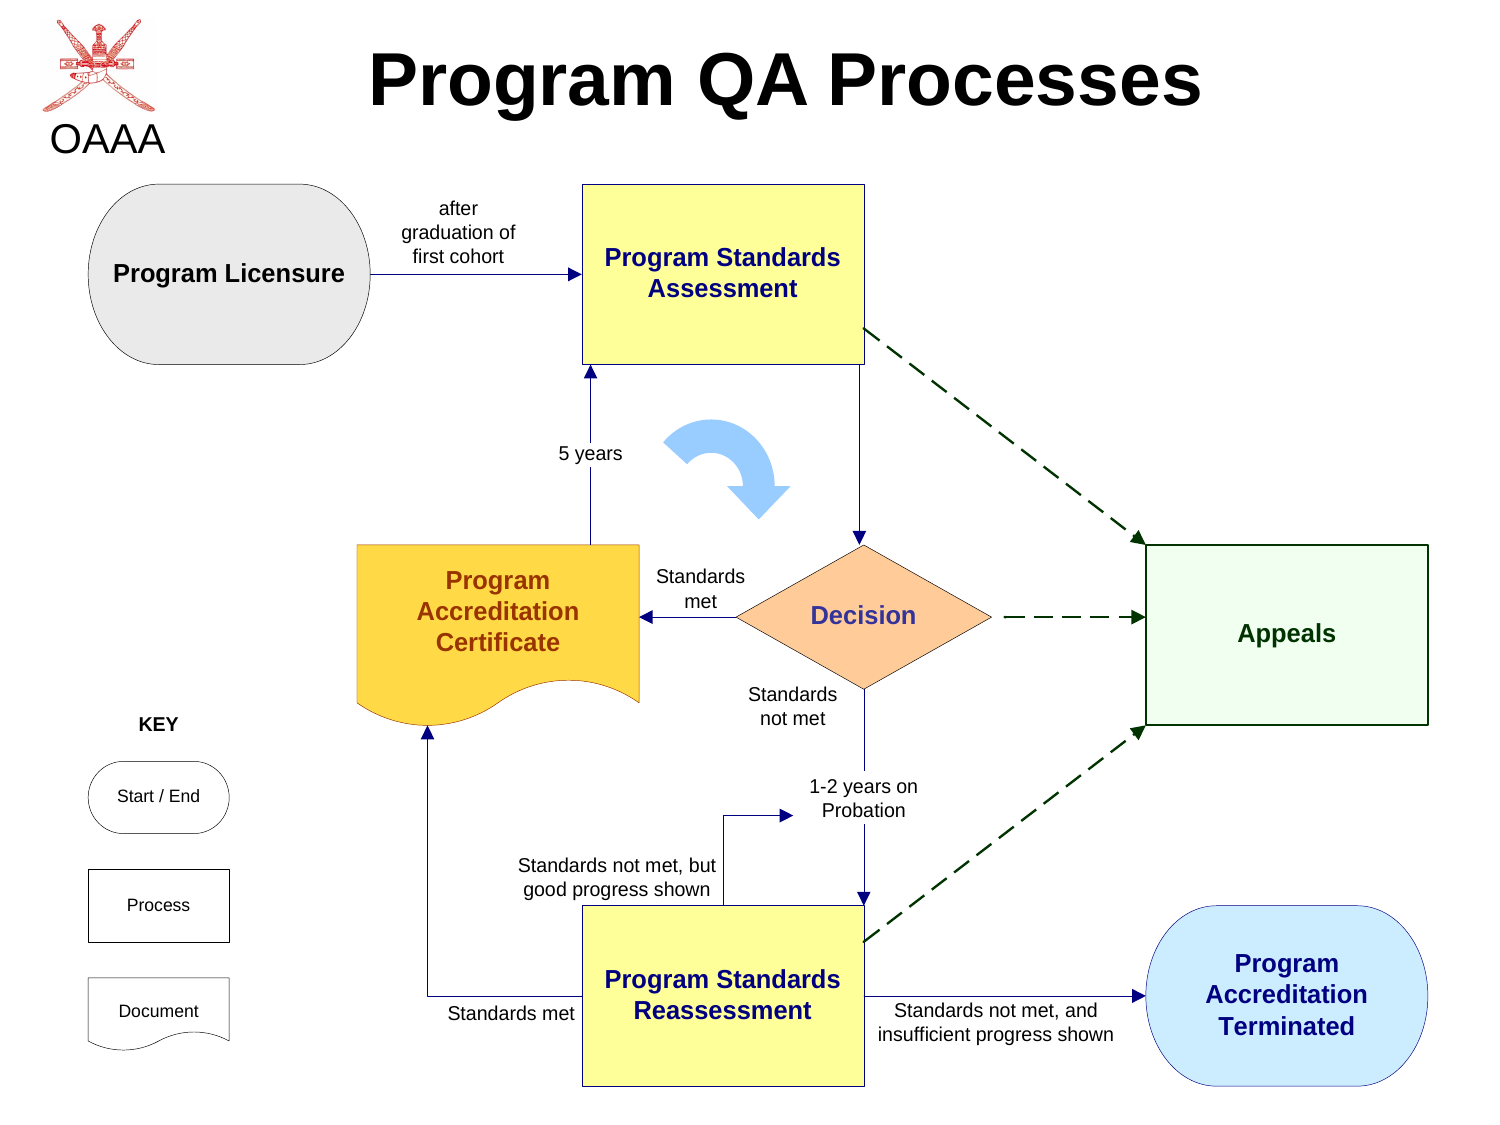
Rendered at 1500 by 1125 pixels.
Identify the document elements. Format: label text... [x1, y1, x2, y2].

title Program QA Processes [74, 0, 1426, 143]
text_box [34, 18, 184, 171]
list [49, 145, 1467, 1125]
